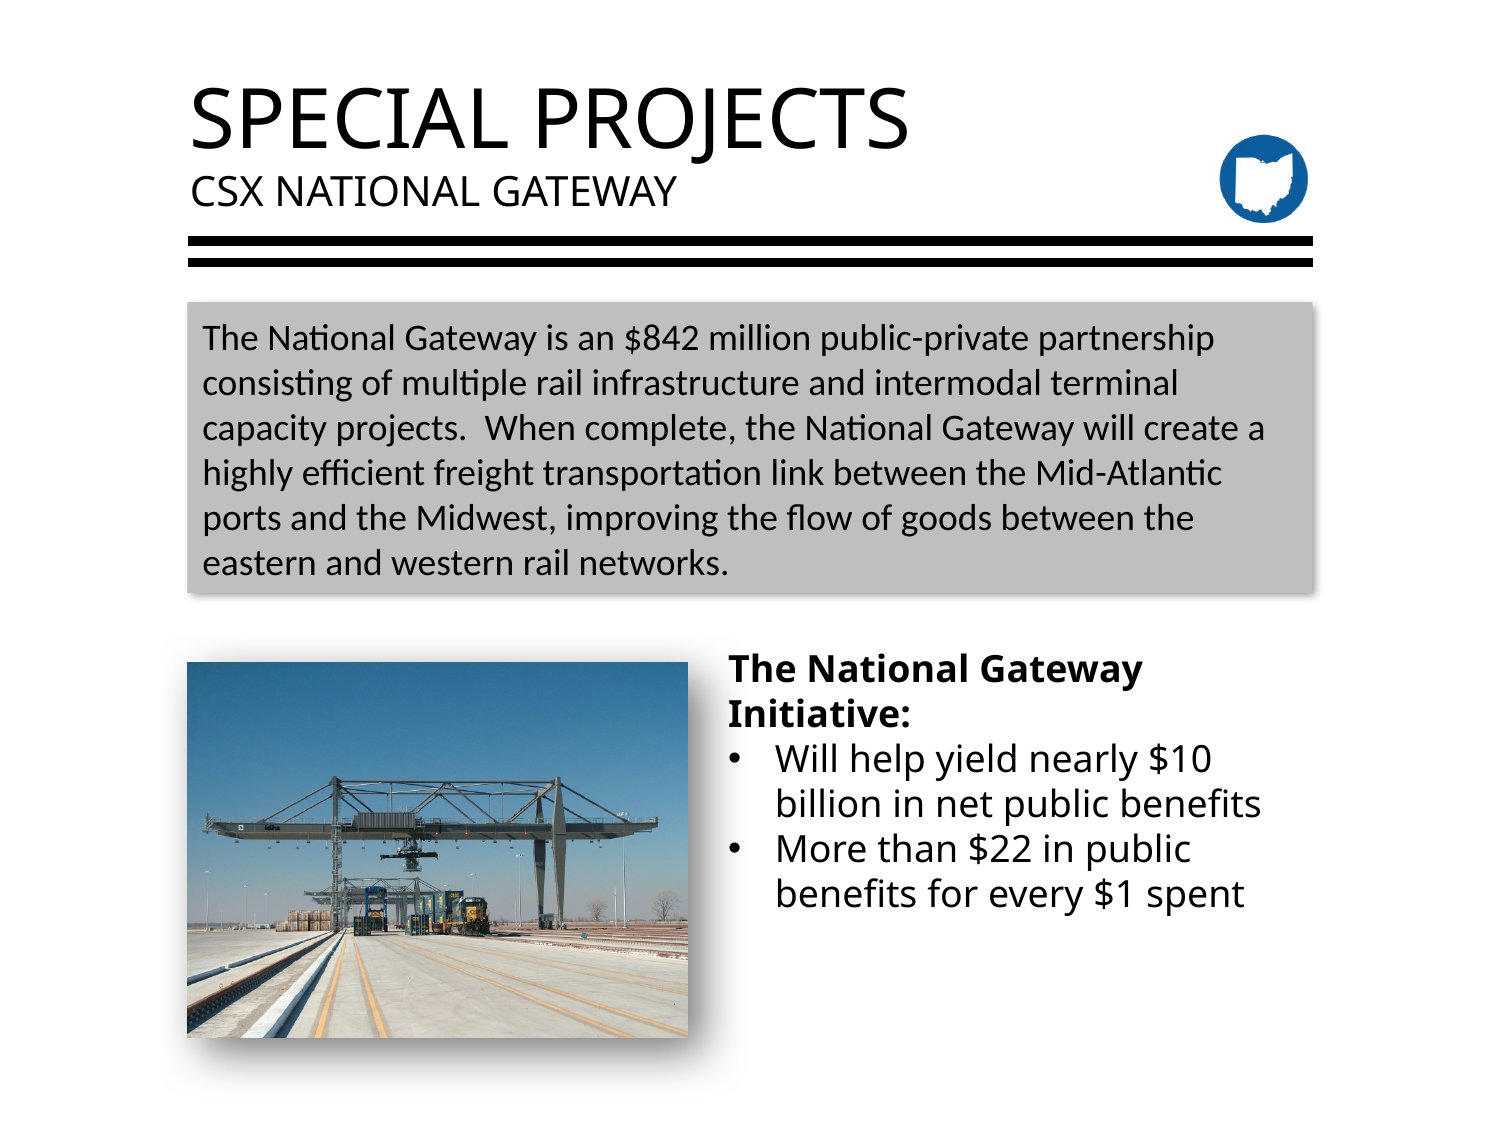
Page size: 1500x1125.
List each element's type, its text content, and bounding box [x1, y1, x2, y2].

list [187, 662, 688, 1038]
text_box The National Gateway Initiative: Will help yield nearly $10 billion in net public benefits More than $22 in public benefits for every $1 spent [713, 637, 1333, 923]
text_box SPECIAL PROJECTS CSX NATIONAL GATEWAY [174, 24, 1338, 255]
text_box The National Gateway is an $842 million public-private partnership consisting of multiple rail infrastructure and intermodal terminal capacity projects. When complete, the National Gateway will create a highly efficient freight transportation link between the Mid-Atlantic ports and the Midwest, improving the flow of goods between the eastern and western rail networks. [187, 306, 1313, 591]
picture [1210, 133, 1313, 226]
text_box [185, 300, 1314, 595]
